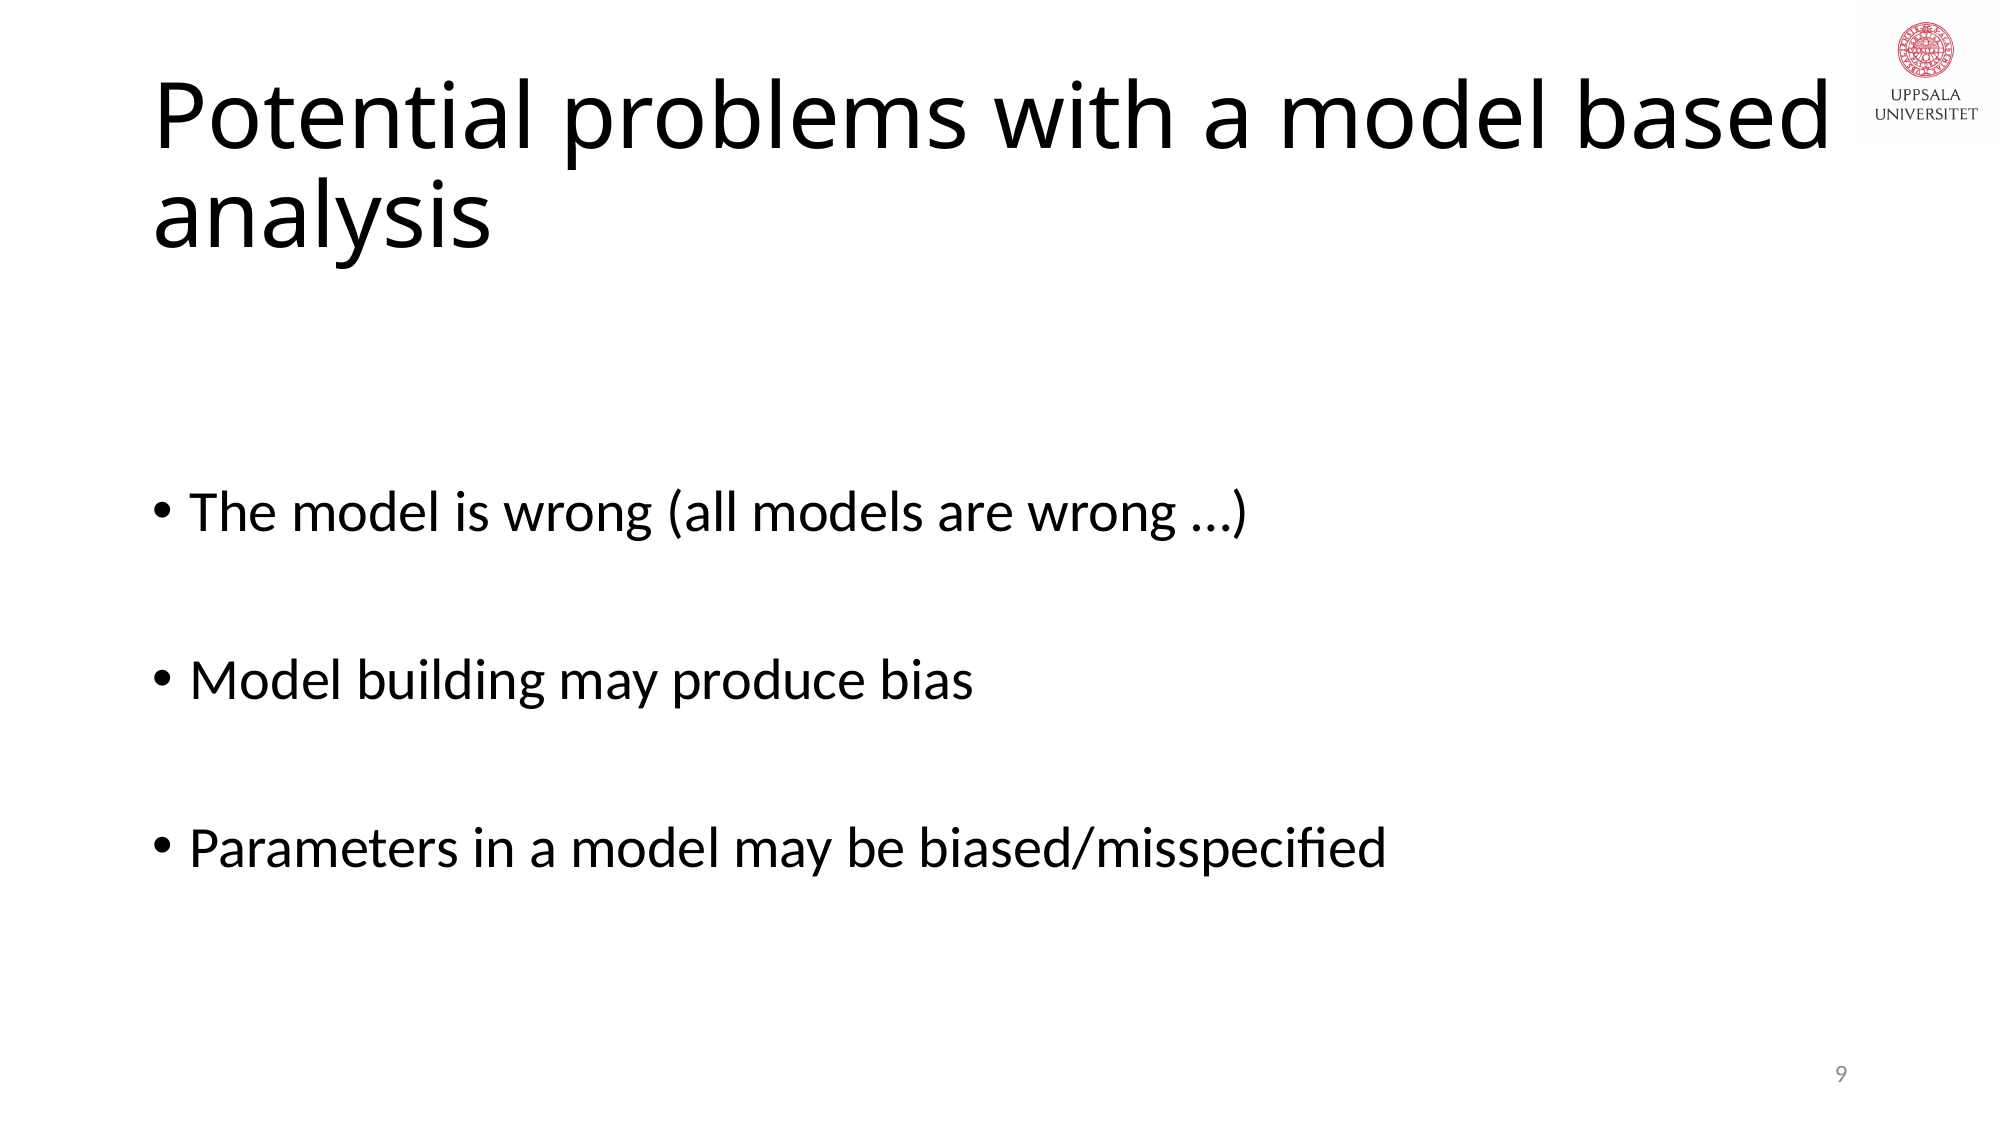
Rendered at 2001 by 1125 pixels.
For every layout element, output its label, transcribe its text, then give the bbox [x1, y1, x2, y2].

picture [1853, 0, 2000, 146]
list The model is wrong (all models are wrong …) Model building may produce bias Parameters in a model may be biased/misspecified [137, 299, 1863, 1014]
slide_number 9 [1412, 1042, 1863, 1103]
title Potential problems with a model based analysis [137, 59, 1863, 278]
